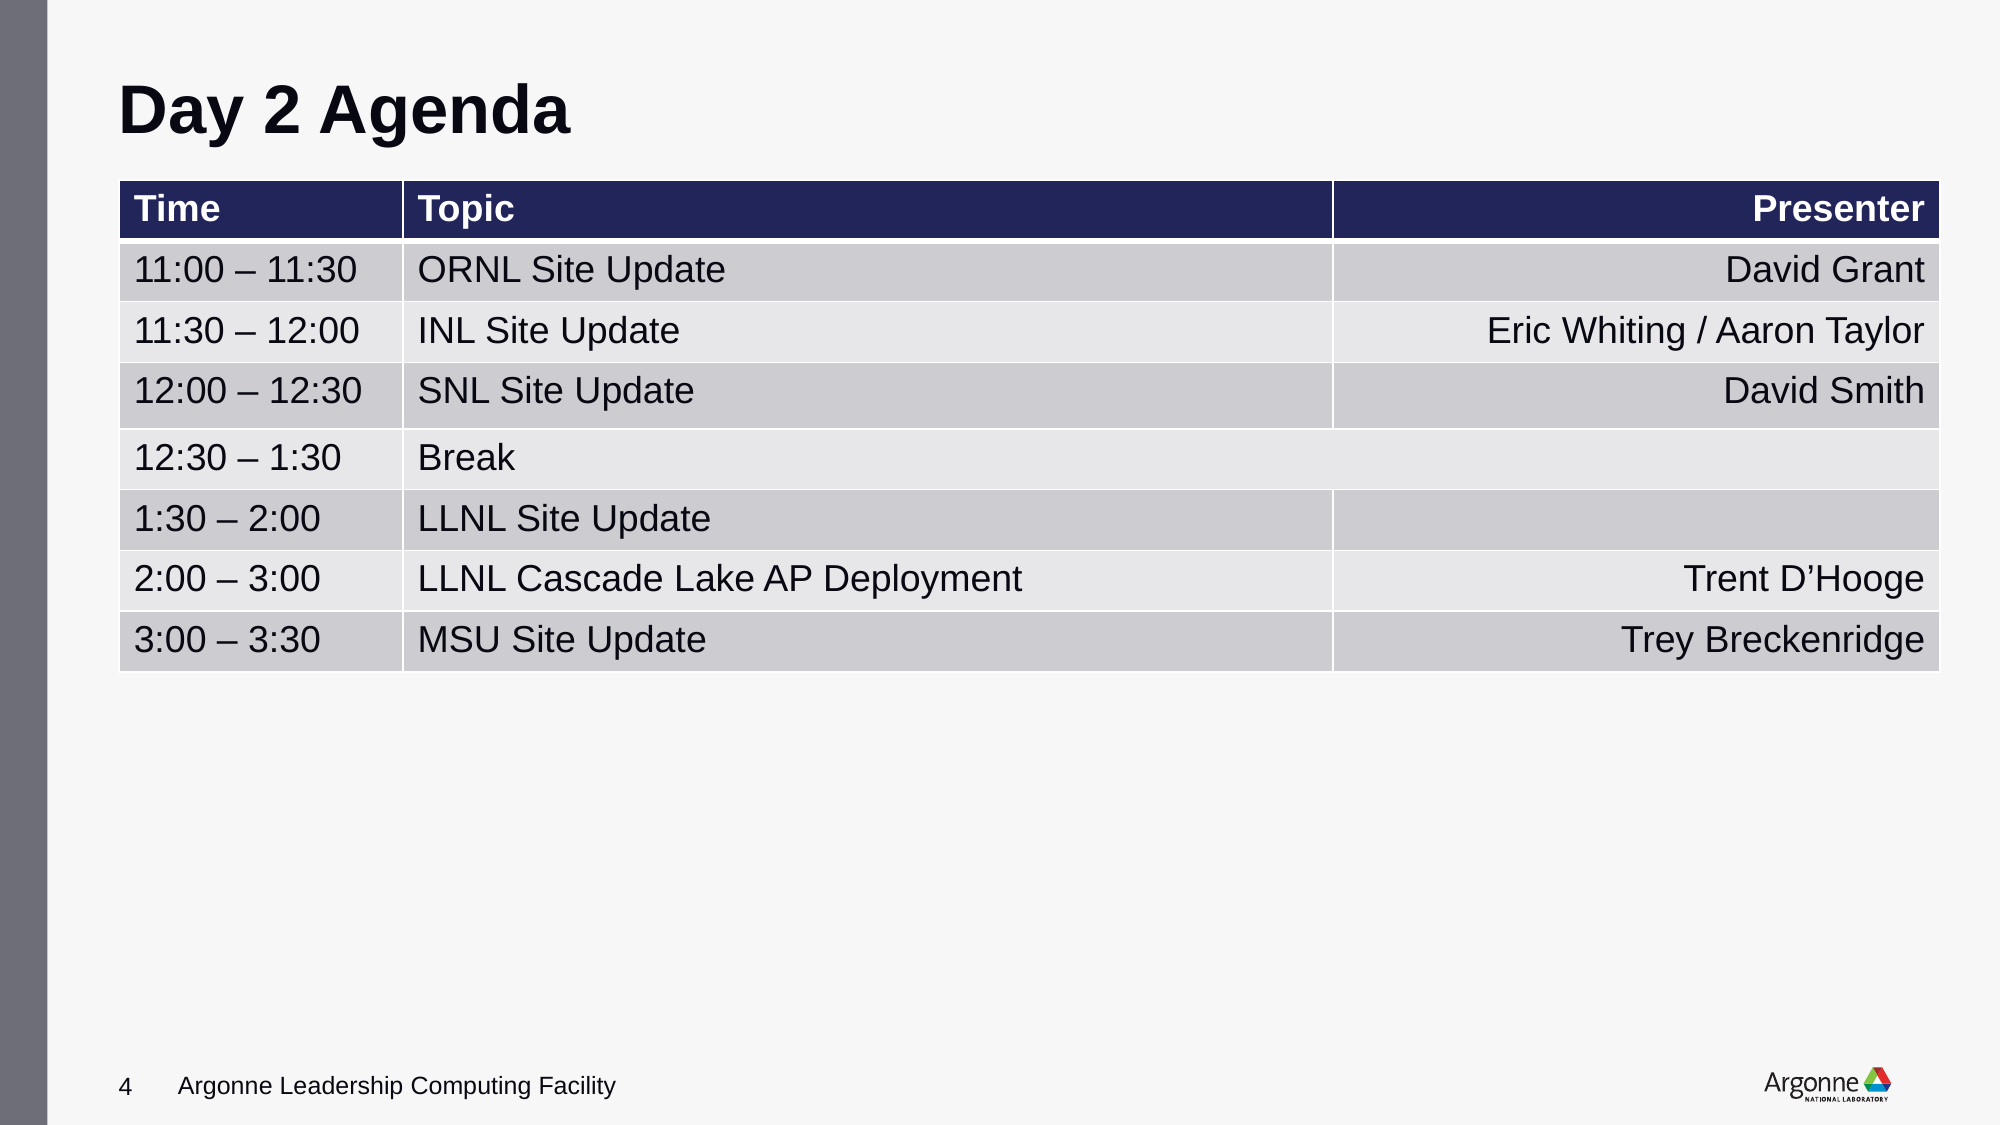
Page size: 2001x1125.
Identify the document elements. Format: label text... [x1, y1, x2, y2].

table_cell 3:00 – 3:30 [120, 612, 402, 671]
table_cell LLNL Cascade Lake AP Deployment [404, 551, 1332, 610]
title Day 2 Agenda [118, 64, 1941, 151]
table_cell Break [404, 430, 1939, 489]
table_cell Eric Whiting / Aaron Taylor [1334, 302, 1939, 362]
table_cell SNL Site Update [404, 363, 1332, 428]
table_cell 12:30 – 1:30 [120, 430, 402, 489]
table_cell LLNL Site Update [404, 490, 1332, 550]
table_cell 12:00 – 12:30 [120, 363, 402, 428]
table_header Time [120, 181, 402, 238]
table_cell Trent D’Hooge [1334, 551, 1939, 610]
table_cell ORNL Site Update [404, 244, 1332, 301]
table_cell David Grant [1334, 244, 1939, 301]
table_cell Trey Breckenridge [1334, 612, 1939, 671]
table_cell 2:00 – 3:00 [120, 551, 402, 610]
table_cell David Smith [1334, 363, 1939, 428]
table_header Topic [404, 181, 1332, 238]
table_cell MSU Site Update [404, 612, 1332, 671]
table_header Presenter [1334, 181, 1939, 238]
table_cell INL Site Update [404, 302, 1332, 362]
table_cell 11:00 – 11:30 [120, 244, 402, 301]
table_cell 1:30 – 2:00 [120, 490, 402, 550]
table_cell 11:30 – 12:00 [120, 302, 402, 362]
table_cell [1334, 490, 1939, 550]
